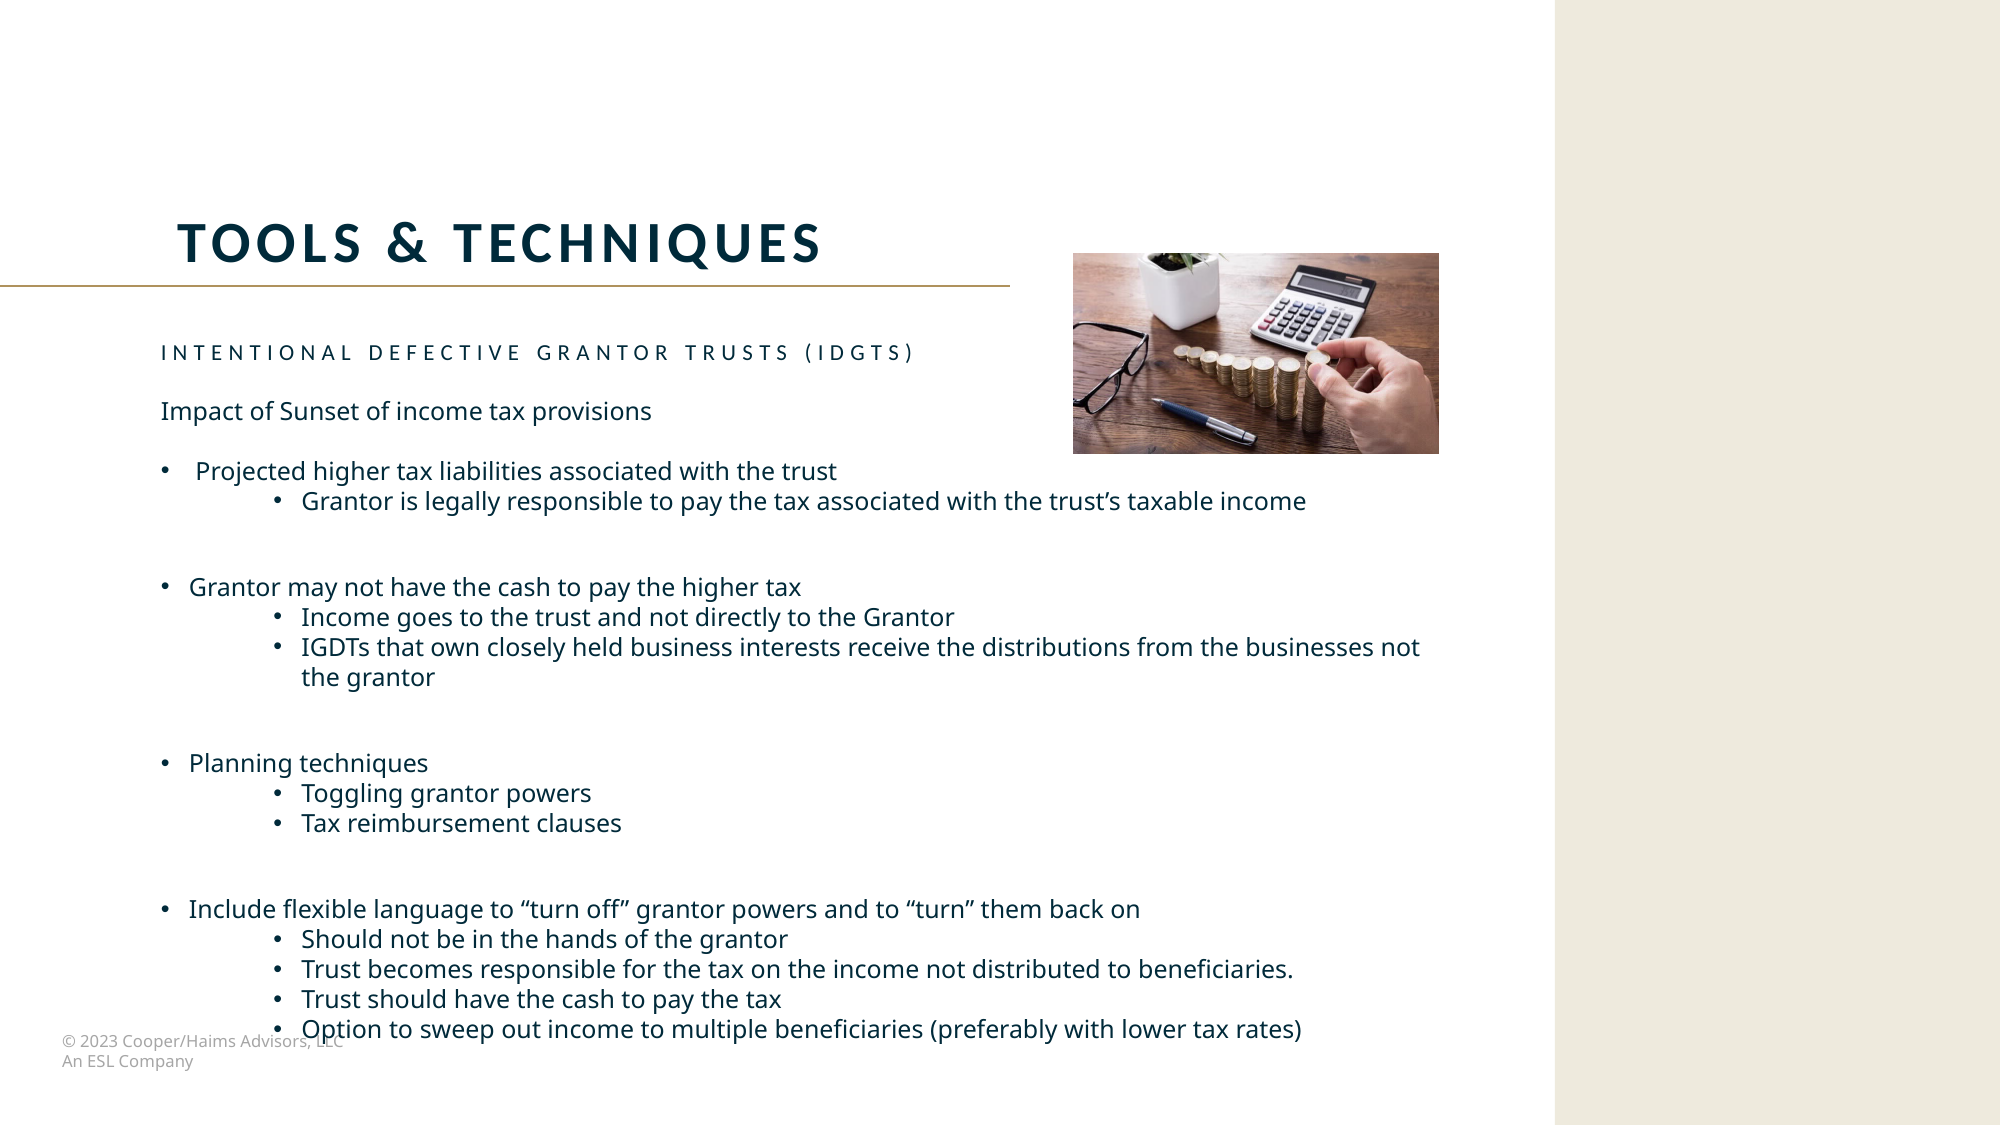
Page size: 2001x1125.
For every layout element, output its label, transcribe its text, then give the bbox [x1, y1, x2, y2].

list Intentional Defective Grantor Trusts (IDgTS) [145, 332, 976, 375]
list Impact of Sunset of income tax provisions Projected higher tax liabilities associated with the trust Grantor is legally responsible to pay the tax associated with the trust’s taxable income Grantor may not have the cash to pay the higher tax Income goes to the trust and not directly to the Grantor IGDTs that own closely held business interests receive the distributions from the businesses not the grantor Planning techniques Toggling grantor powers Tax reimbursement clauses Include flexible language to “turn off” grantor powers and to “turn” them back on Should not be in the hands of the grantor Trust becomes responsible for the tax on the income not distributed to beneficiaries. Trust should have the cash to pay the tax Option to sweep out income to multiple beneficiaries (preferably with lower tax rates) [145, 387, 1448, 990]
list Tools & techniques [162, 205, 1552, 284]
picture [1073, 253, 1439, 454]
